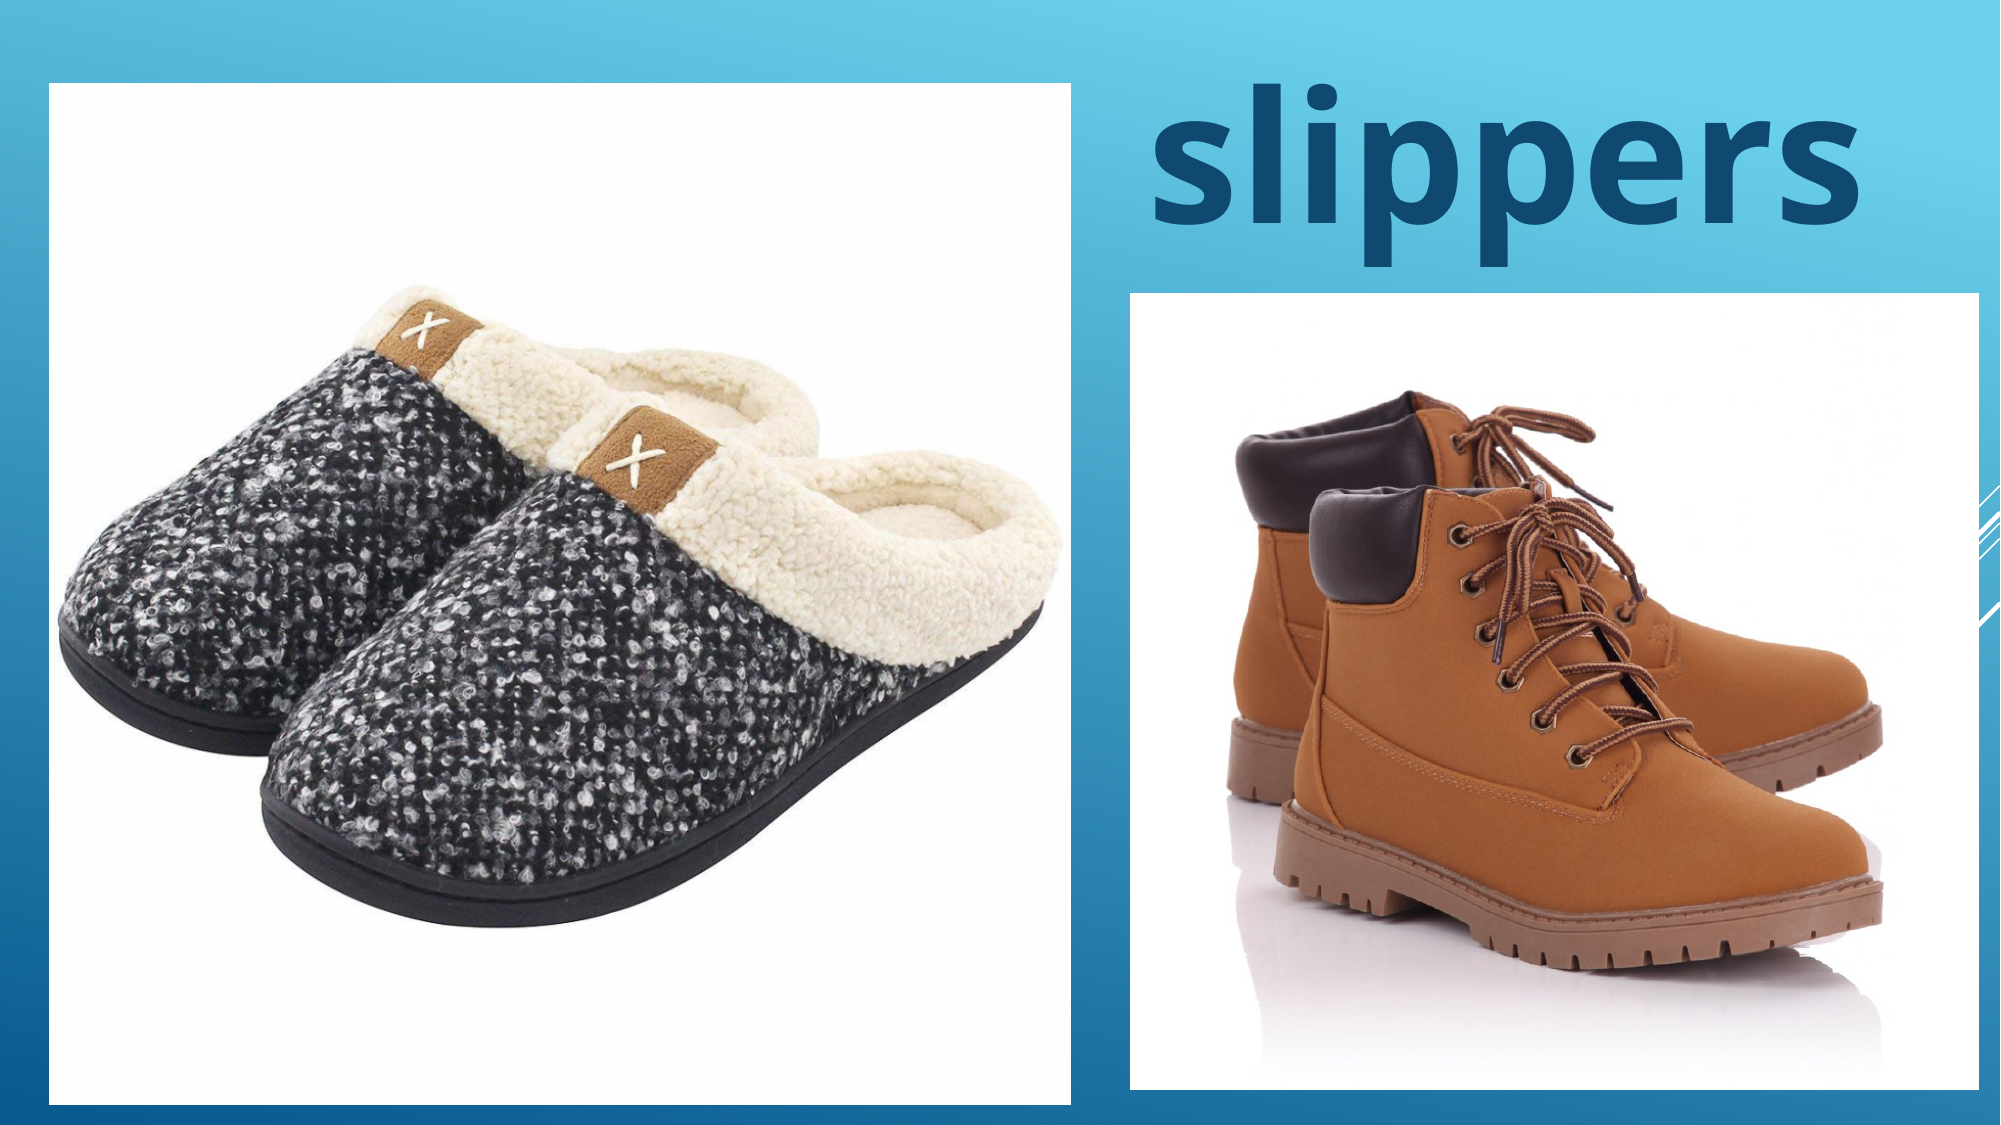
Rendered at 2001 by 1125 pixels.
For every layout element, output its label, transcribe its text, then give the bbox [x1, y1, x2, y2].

picture [48, 83, 1071, 1106]
picture [1130, 293, 1979, 1090]
list slippers [1132, 32, 1943, 293]
